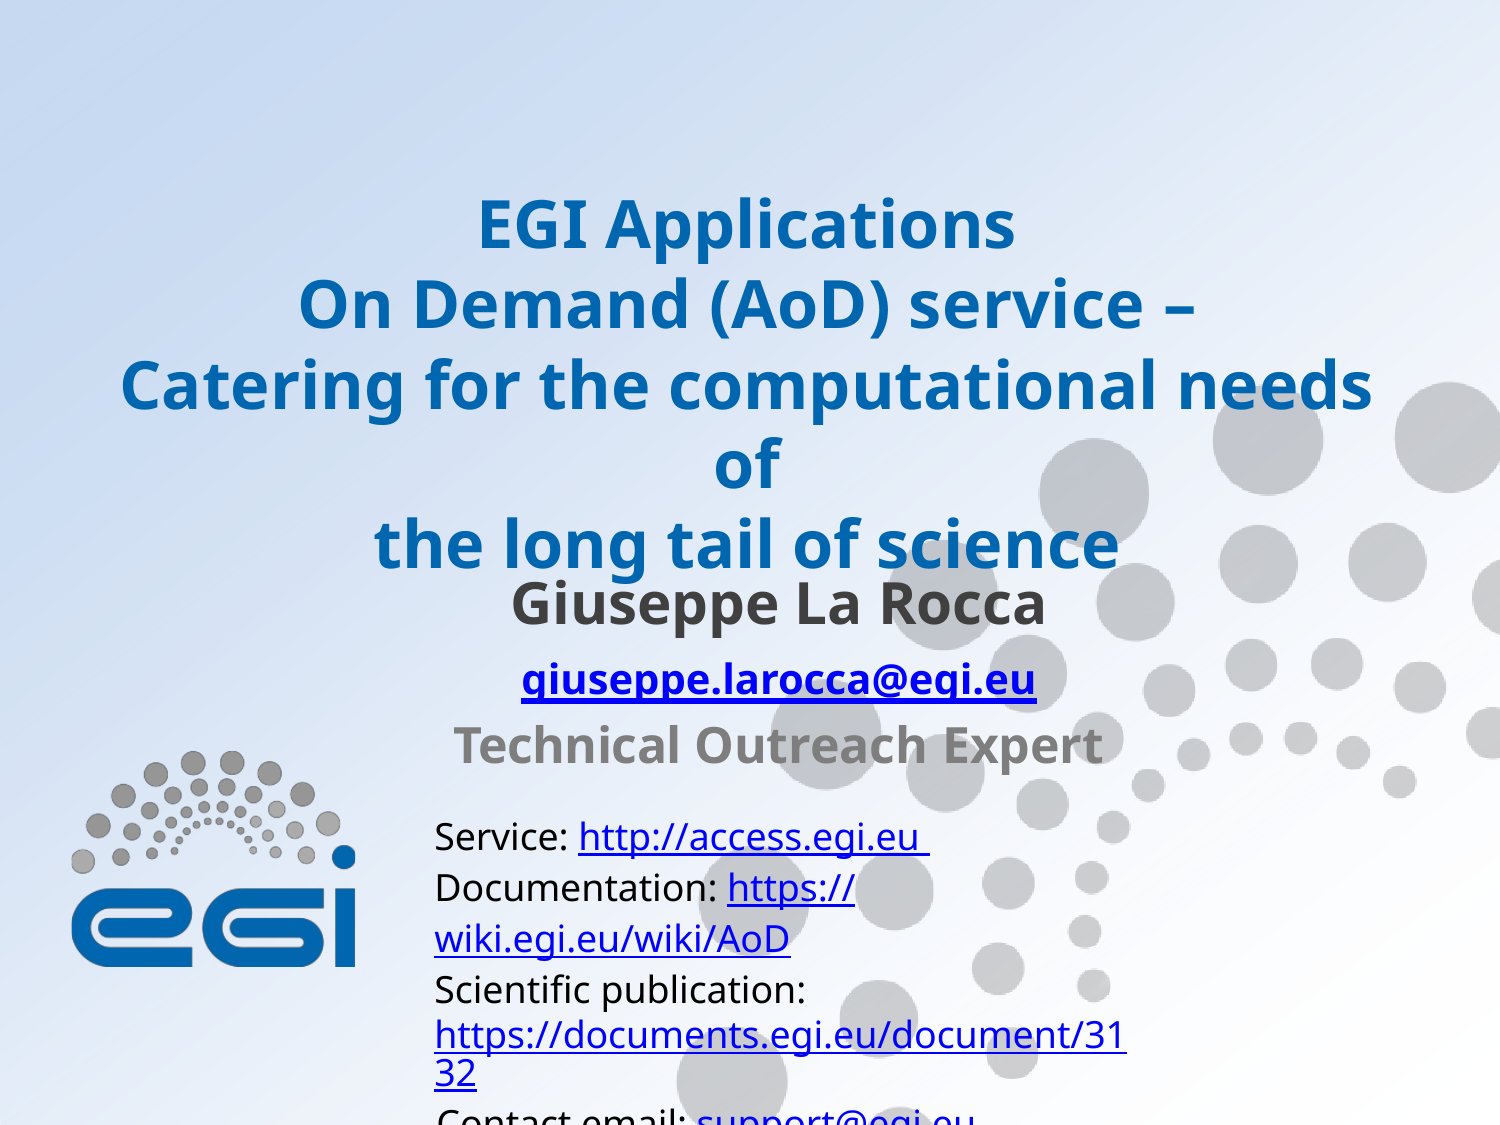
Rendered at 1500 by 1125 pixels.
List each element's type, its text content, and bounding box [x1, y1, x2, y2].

text_box [0, 0, 1500, 1125]
text_box Giuseppe La Rocca giuseppe.larocca@egi.eu Technical Outreach Expert Service: http://access.egi.eu Documentation: https://wiki.egi.eu/wiki/AoD Scientific publication: https://documents.egi.eu/document/3132 Contact email: support@egi.eu www.egi.eu [69, 566, 1429, 1125]
title EGI Applications On Demand (AoD) service – [113, 182, 1381, 342]
text_box Catering for the computational needs of the long tail of science [113, 342, 1381, 566]
